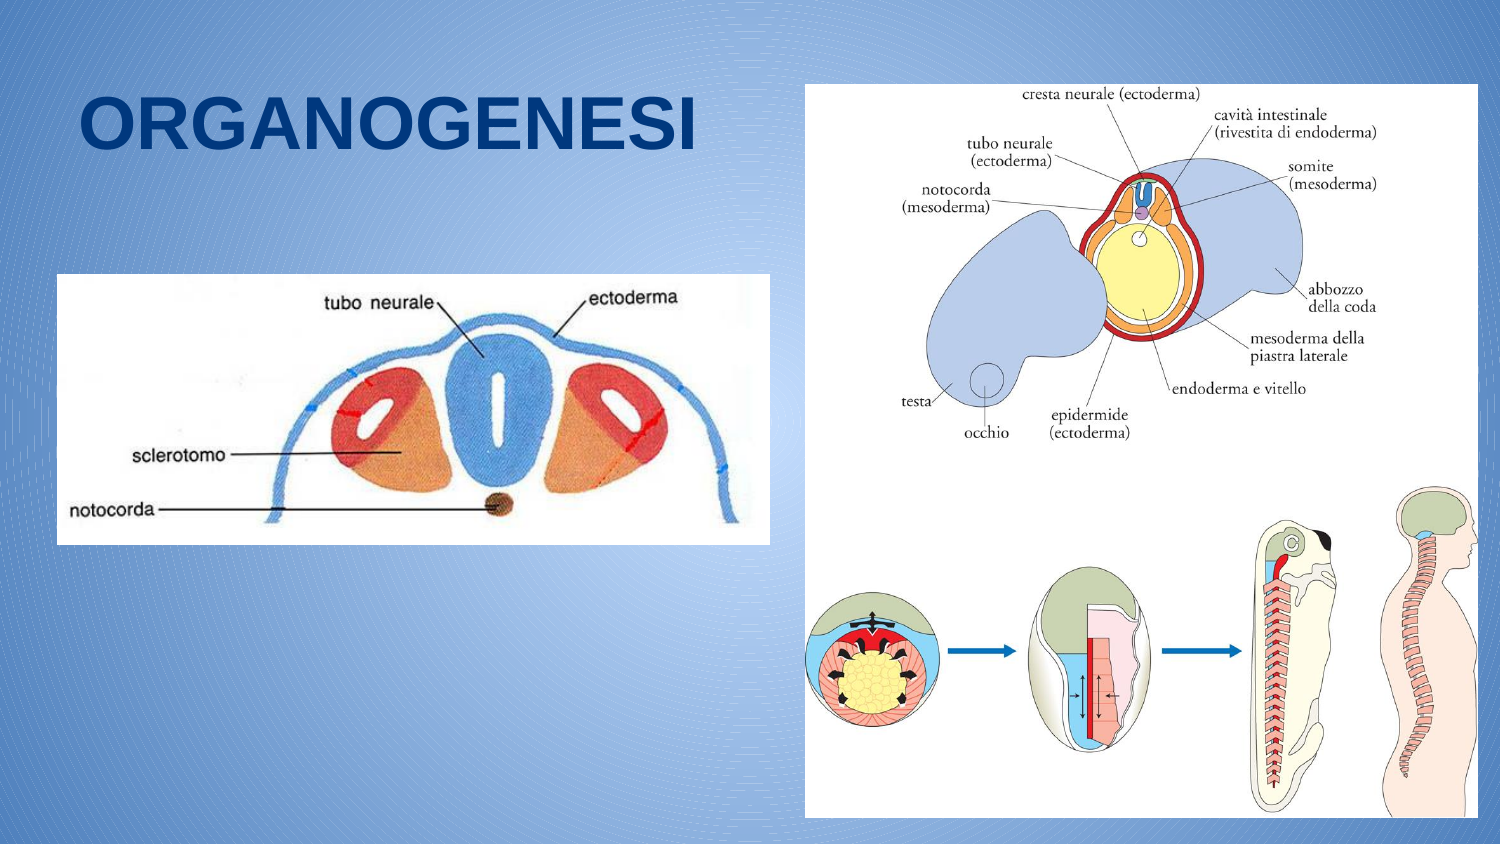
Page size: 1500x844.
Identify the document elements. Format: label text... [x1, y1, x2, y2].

text_box ORGANOGENESI [63, 59, 770, 230]
picture [57, 274, 770, 546]
picture [805, 84, 1478, 818]
